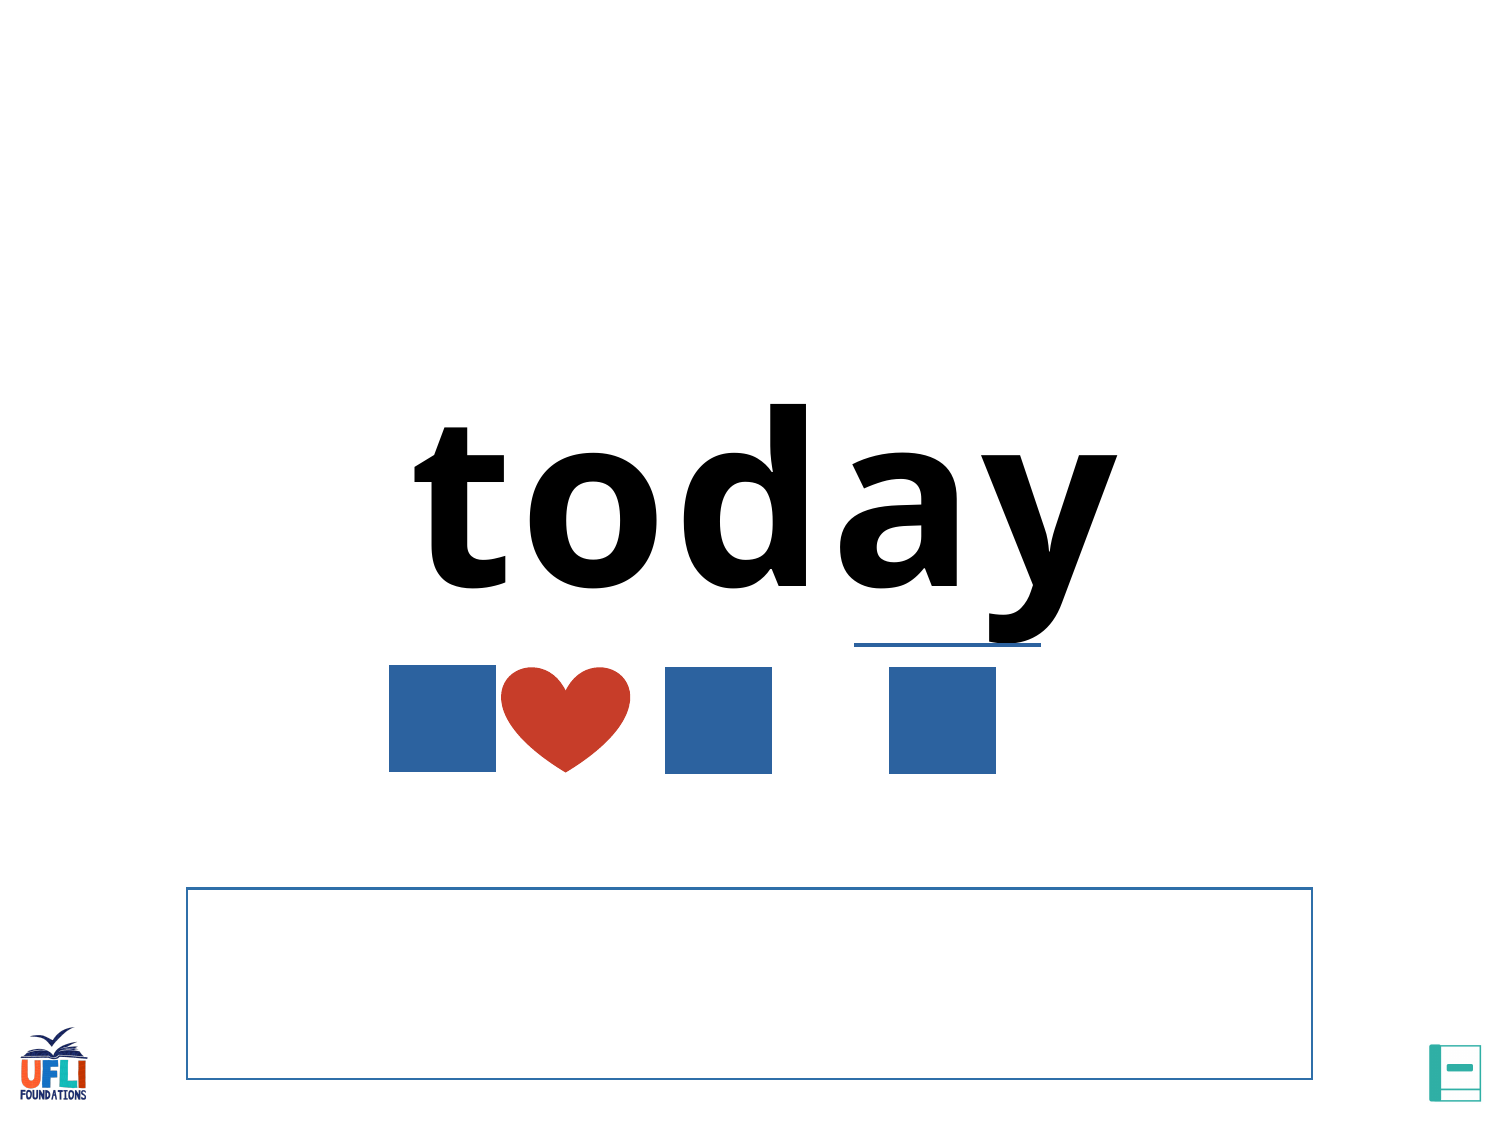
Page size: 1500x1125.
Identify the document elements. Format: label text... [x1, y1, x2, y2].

text_box today [13, 338, 1500, 642]
picture [16, 1027, 90, 1103]
text_box [389, 665, 496, 772]
text_box [889, 667, 996, 774]
text_box [186, 887, 1313, 1080]
text_box [501, 667, 631, 773]
picture [1427, 1043, 1484, 1104]
text_box [665, 667, 772, 774]
